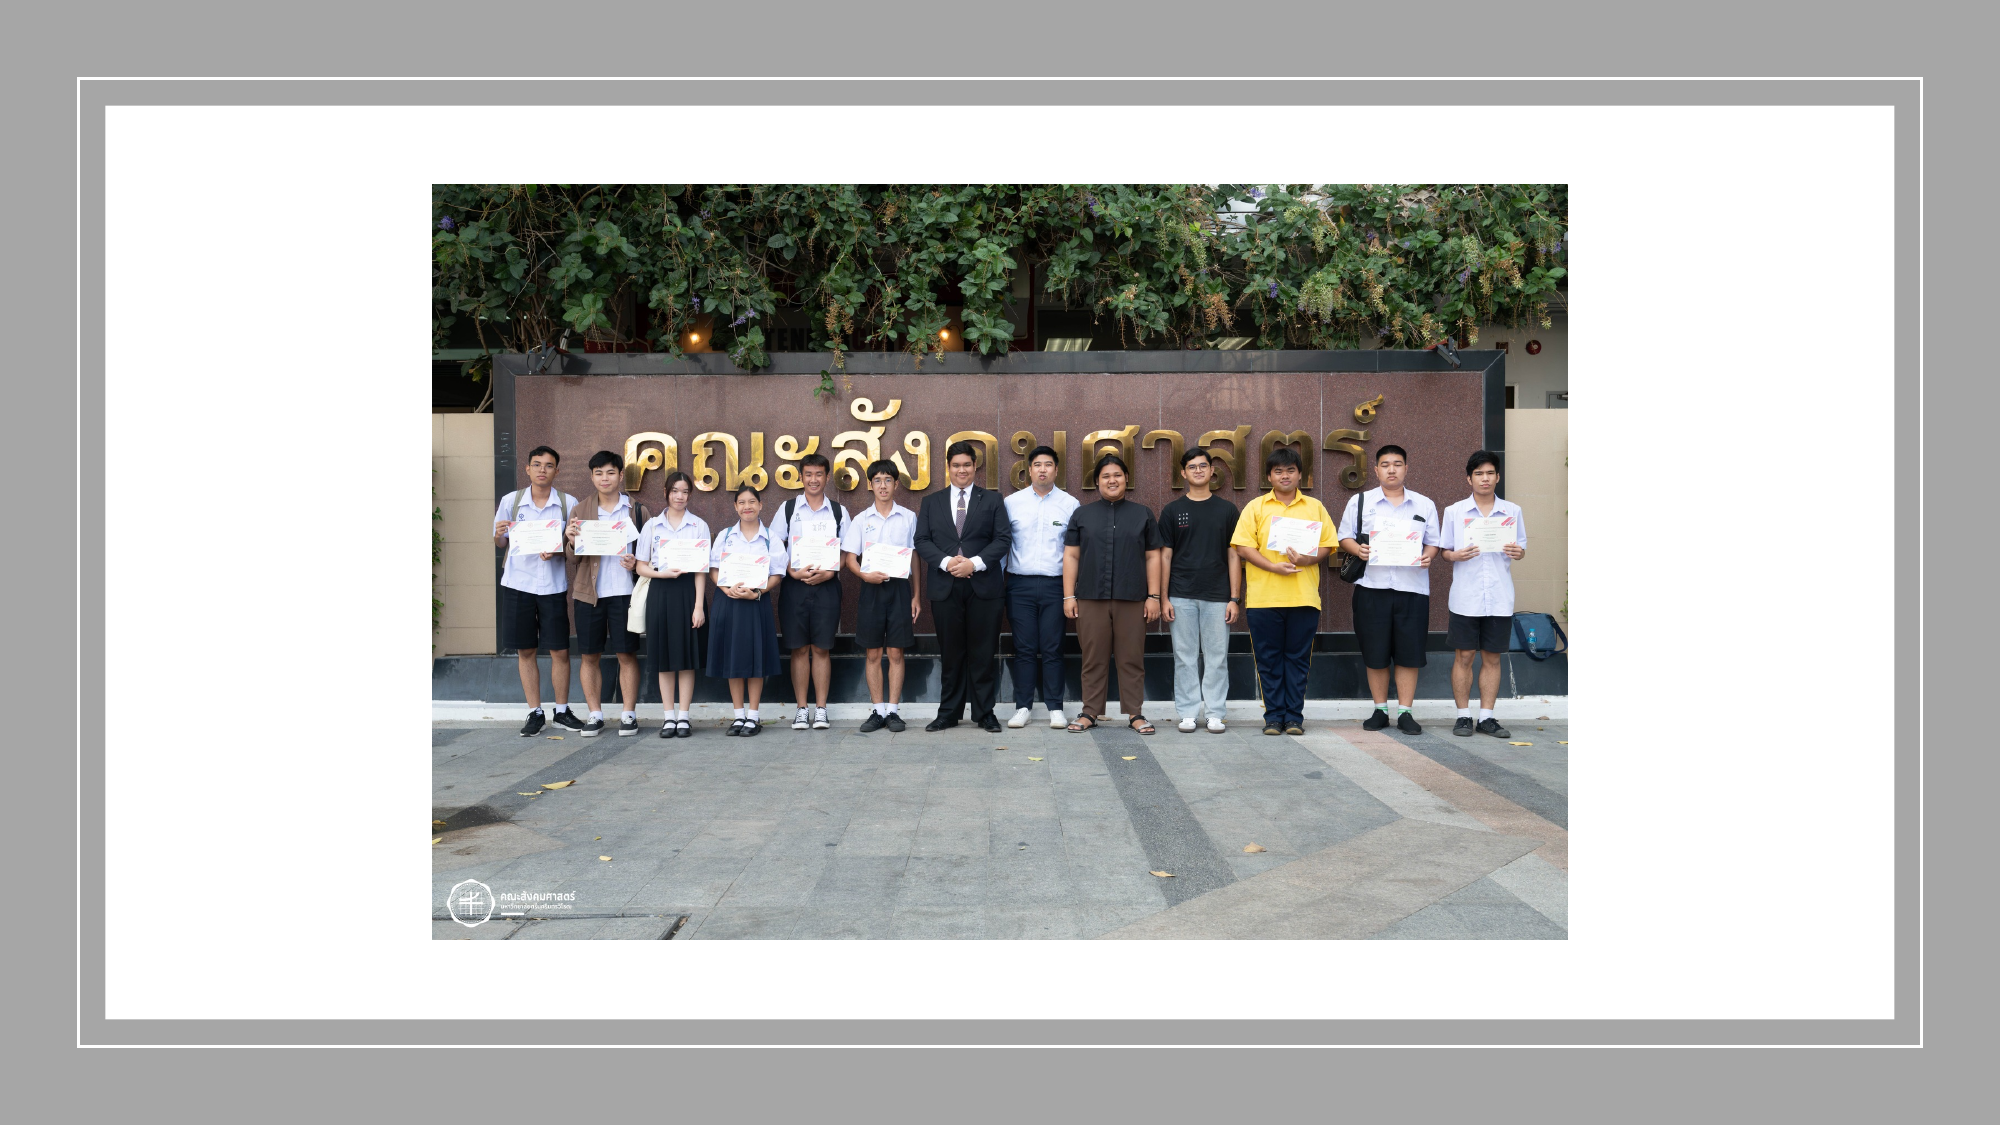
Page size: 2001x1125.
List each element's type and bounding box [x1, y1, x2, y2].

picture [431, 183, 1569, 941]
text_box [0, 0, 2000, 1125]
text_box [104, 104, 1896, 1021]
text_box [77, 77, 1923, 1048]
